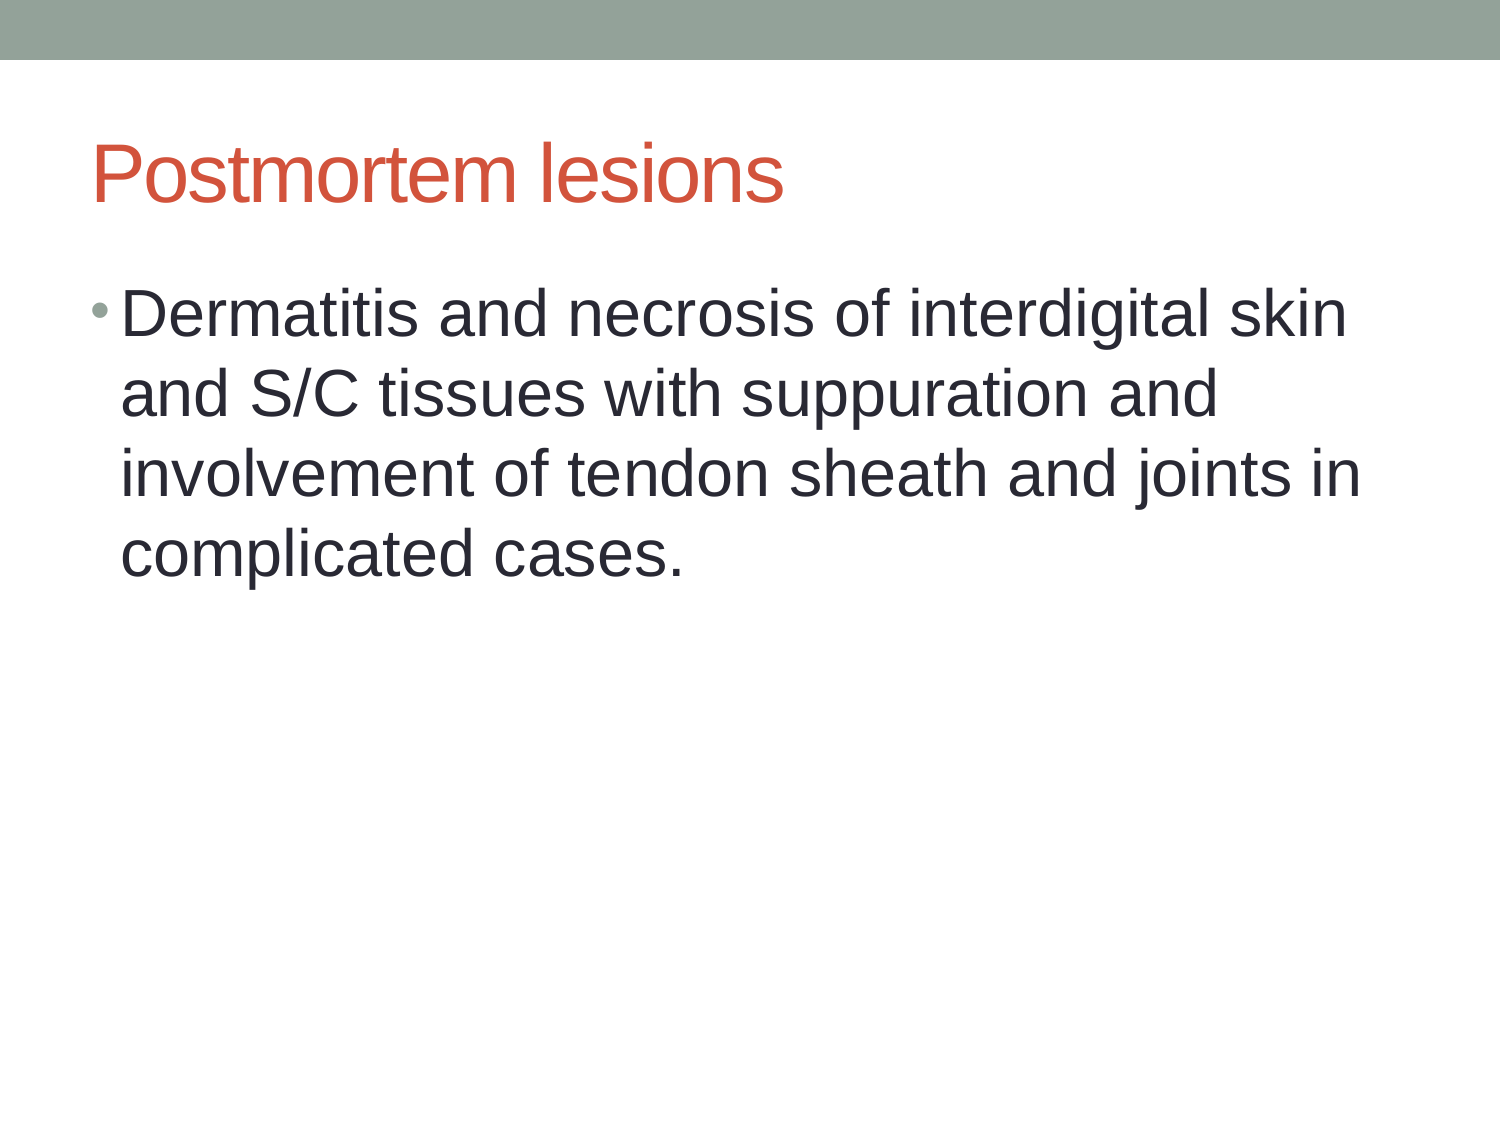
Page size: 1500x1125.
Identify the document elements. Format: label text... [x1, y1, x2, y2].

list Dermatitis and necrosis of interdigital skin and S/C tissues with suppuration and involvement of tendon sheath and joints in complicated cases. [75, 262, 1425, 1063]
title Postmortem lesions [75, 87, 1425, 250]
